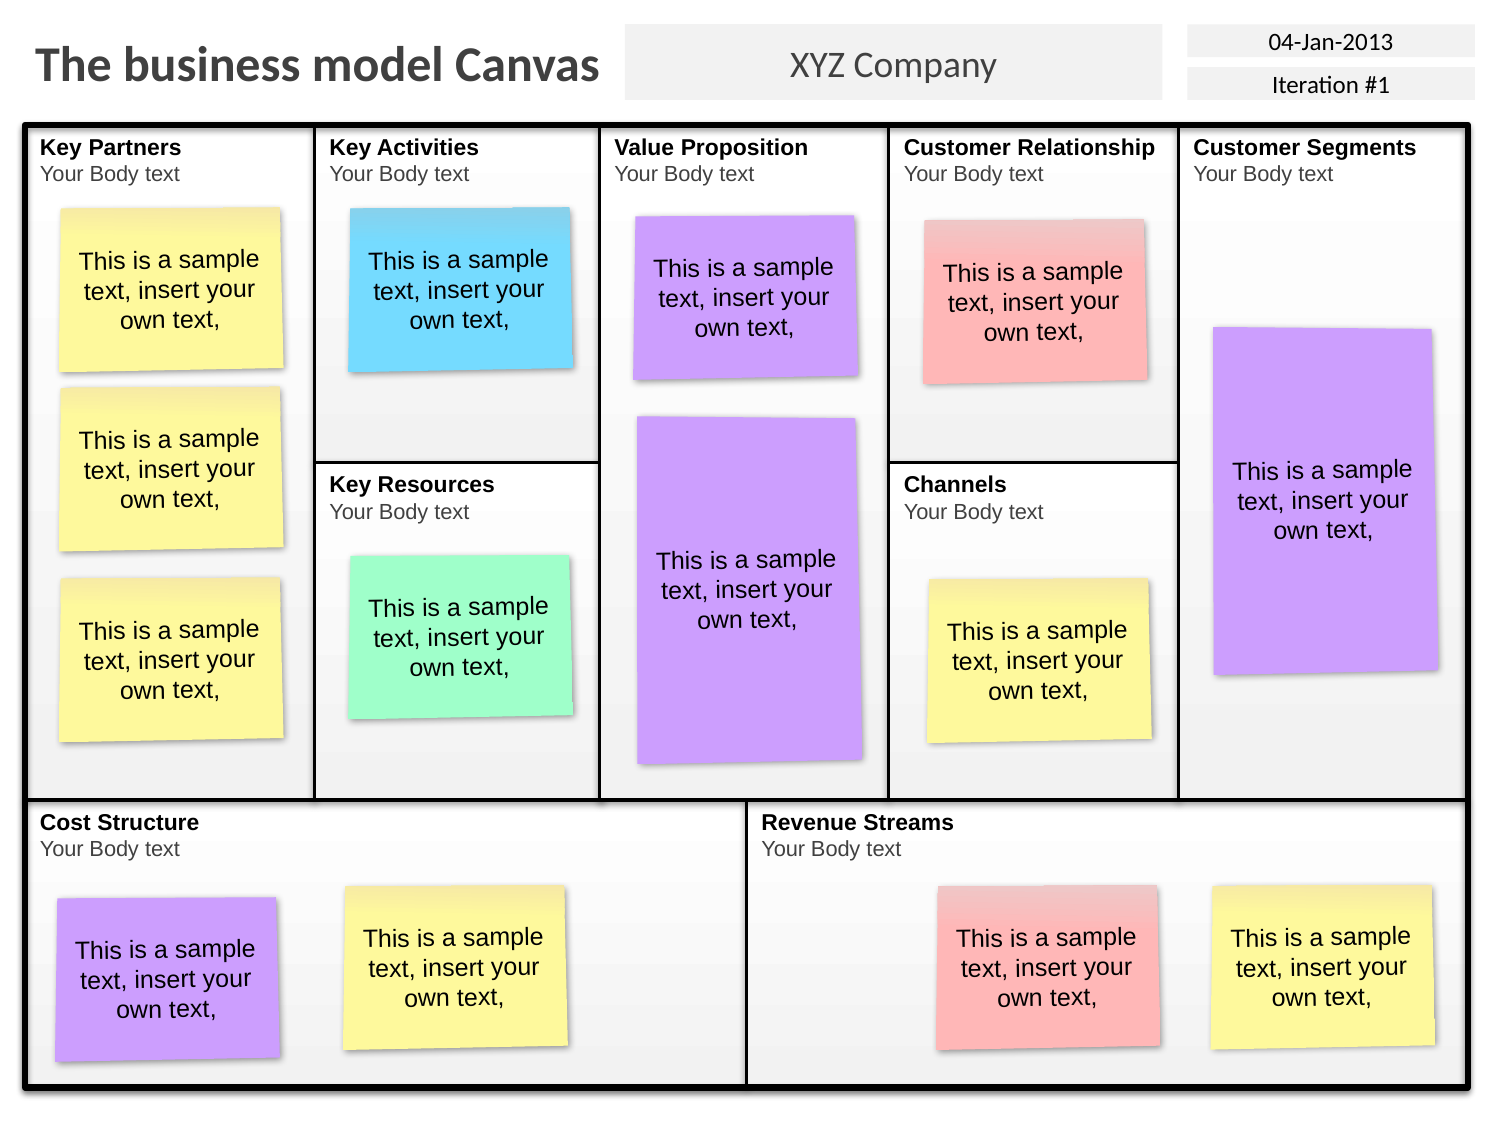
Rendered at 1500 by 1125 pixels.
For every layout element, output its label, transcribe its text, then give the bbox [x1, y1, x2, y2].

text_box This is a sample text, insert your own text, [630, 213, 861, 382]
text_box This is a sample text, insert your own text, [924, 576, 1154, 746]
text_box This is a sample text, insert your own text, [1210, 324, 1441, 678]
text_box This is a sample text, insert your own text, [920, 217, 1150, 387]
text_box XYZ Company [624, 24, 1163, 100]
text_box 04-Jan-2013 [1187, 24, 1475, 58]
text_box This is a sample text, insert your own text, [52, 895, 282, 1064]
text_box This is a sample text, insert your own text, [340, 883, 570, 1053]
text_box This is a sample text, insert your own text, [346, 205, 576, 375]
text_box This is a sample text, insert your own text, [634, 414, 865, 767]
text_box This is a sample text, insert your own text, [56, 384, 286, 554]
text_box Iteration #1 [1187, 67, 1475, 100]
text_box The business model Canvas [20, 24, 616, 99]
text_box [24, 124, 1469, 1088]
text_box This is a sample text, insert your own text, [1208, 882, 1438, 1052]
text_box This is a sample text, insert your own text, [933, 883, 1163, 1053]
text_box This is a sample text, insert your own text, [56, 575, 286, 745]
text_box This is a sample text, insert your own text, [56, 205, 286, 375]
text_box This is a sample text, insert your own text, [346, 552, 576, 722]
